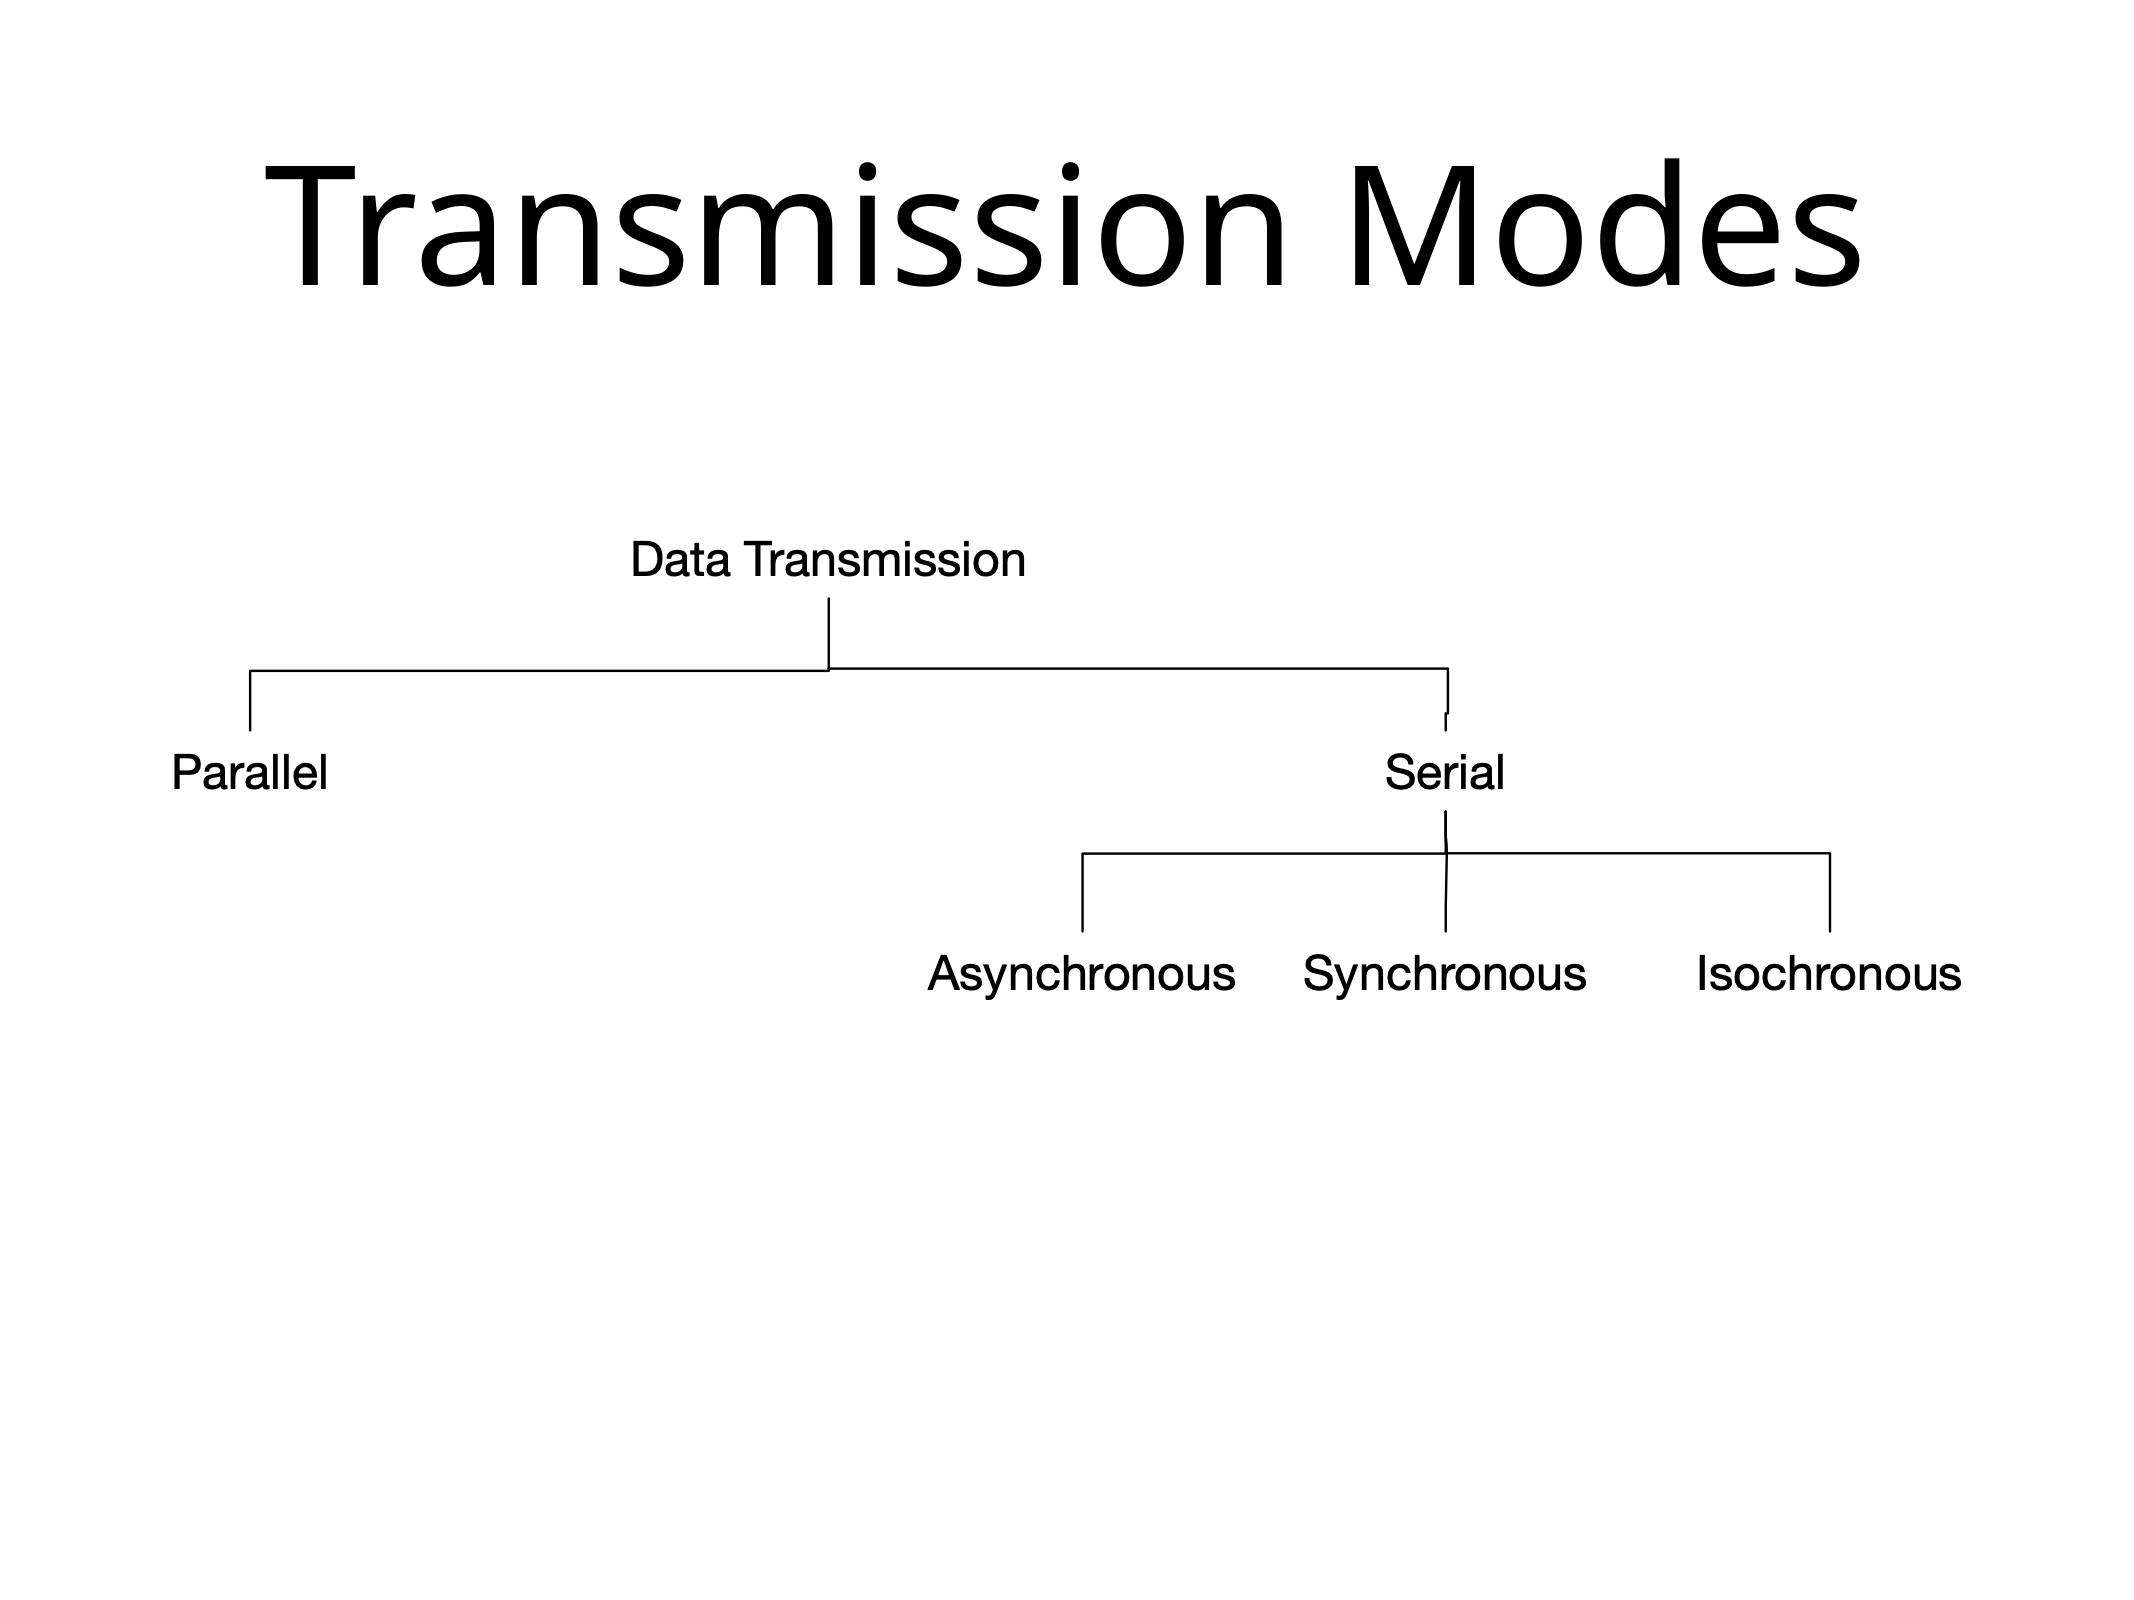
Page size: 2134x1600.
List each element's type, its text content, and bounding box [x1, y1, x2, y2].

title Transmission Modes [155, 41, 1978, 397]
picture [156, 515, 1977, 1015]
